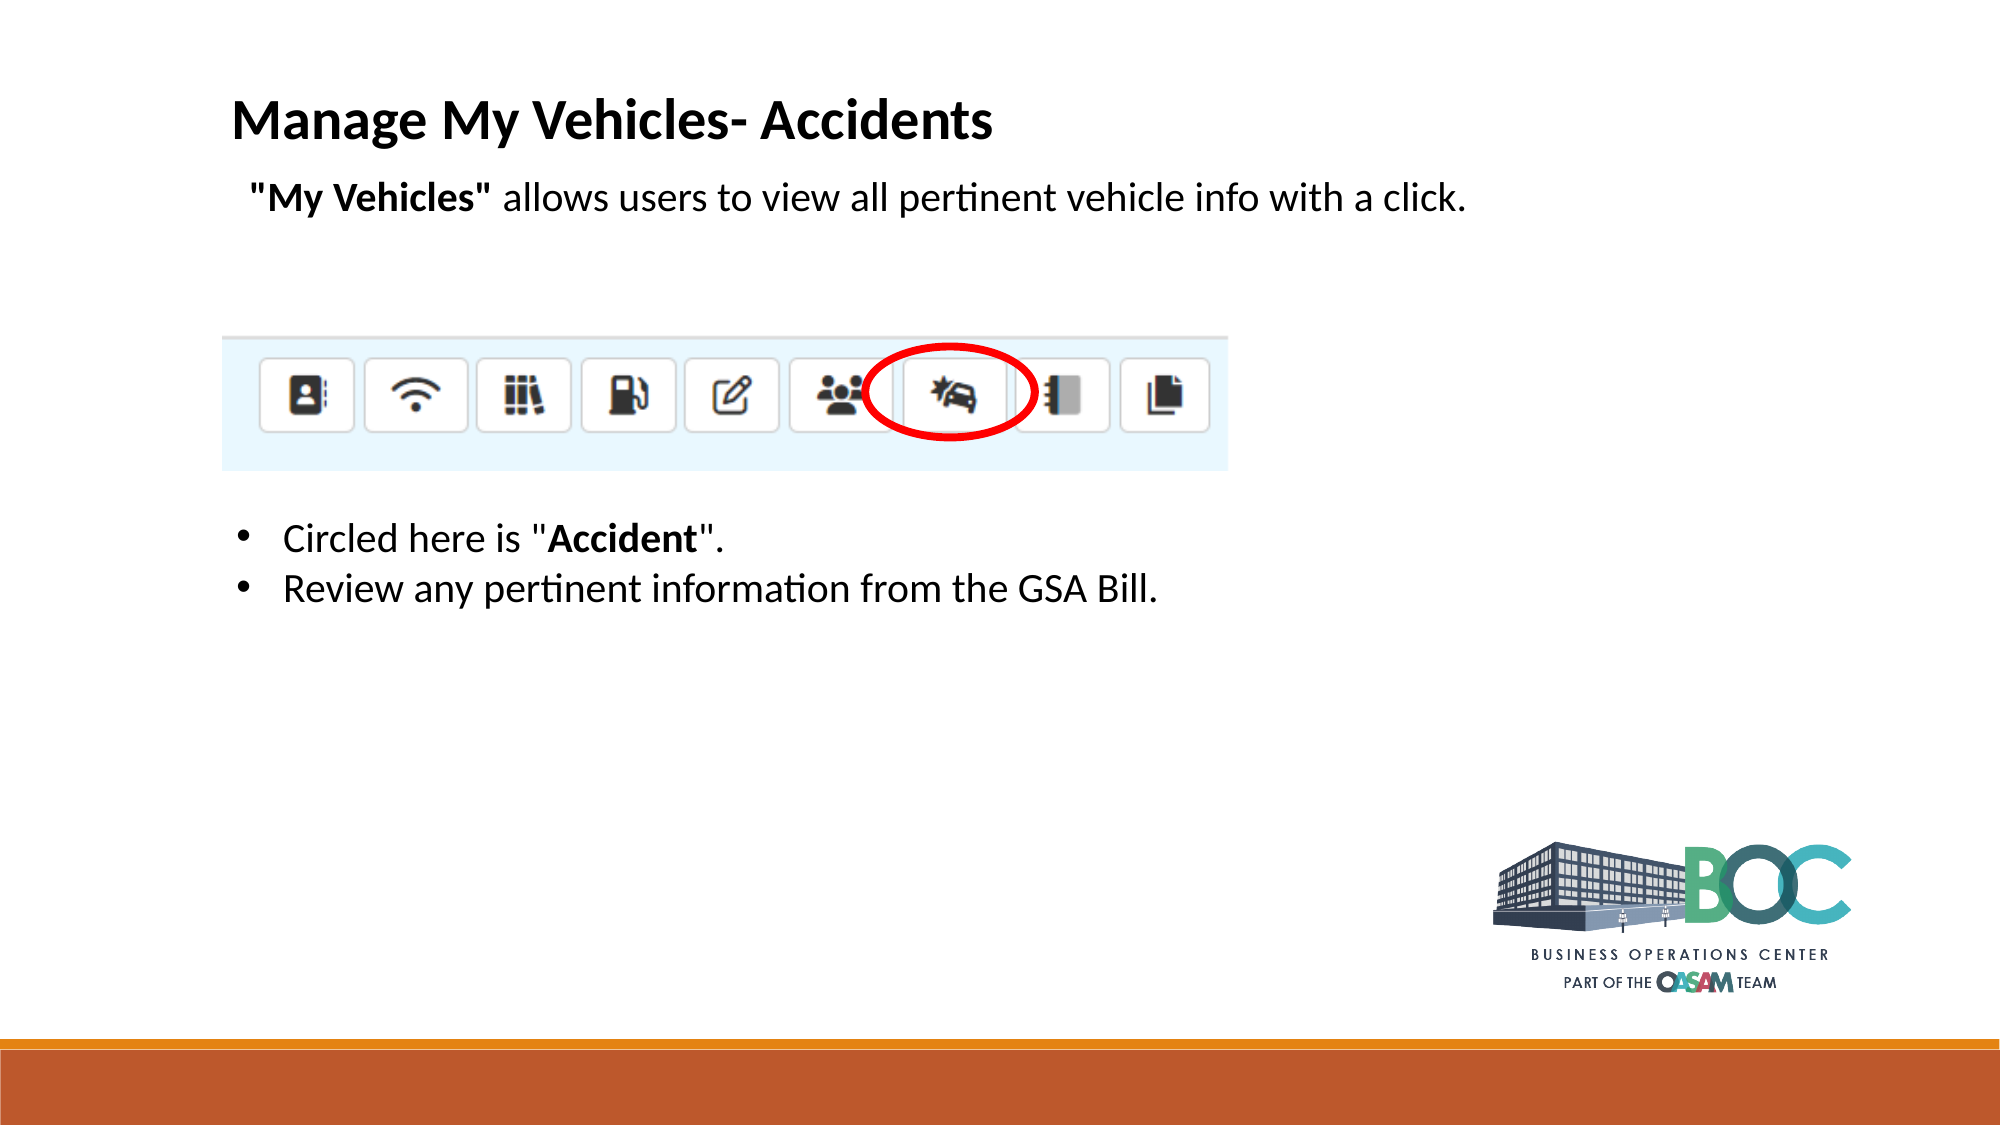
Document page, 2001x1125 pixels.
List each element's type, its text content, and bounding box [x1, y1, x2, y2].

picture [1471, 800, 1878, 1030]
text_box Manage My Vehicles- Accidents [217, 73, 1023, 159]
text_box "My Vehicles" allows users to view all pertinent vehicle info with a click. [234, 162, 1574, 228]
picture [221, 313, 1232, 471]
text_box Circled here is "Accident". Review any pertinent information from the GSA Bill. [221, 503, 1371, 719]
